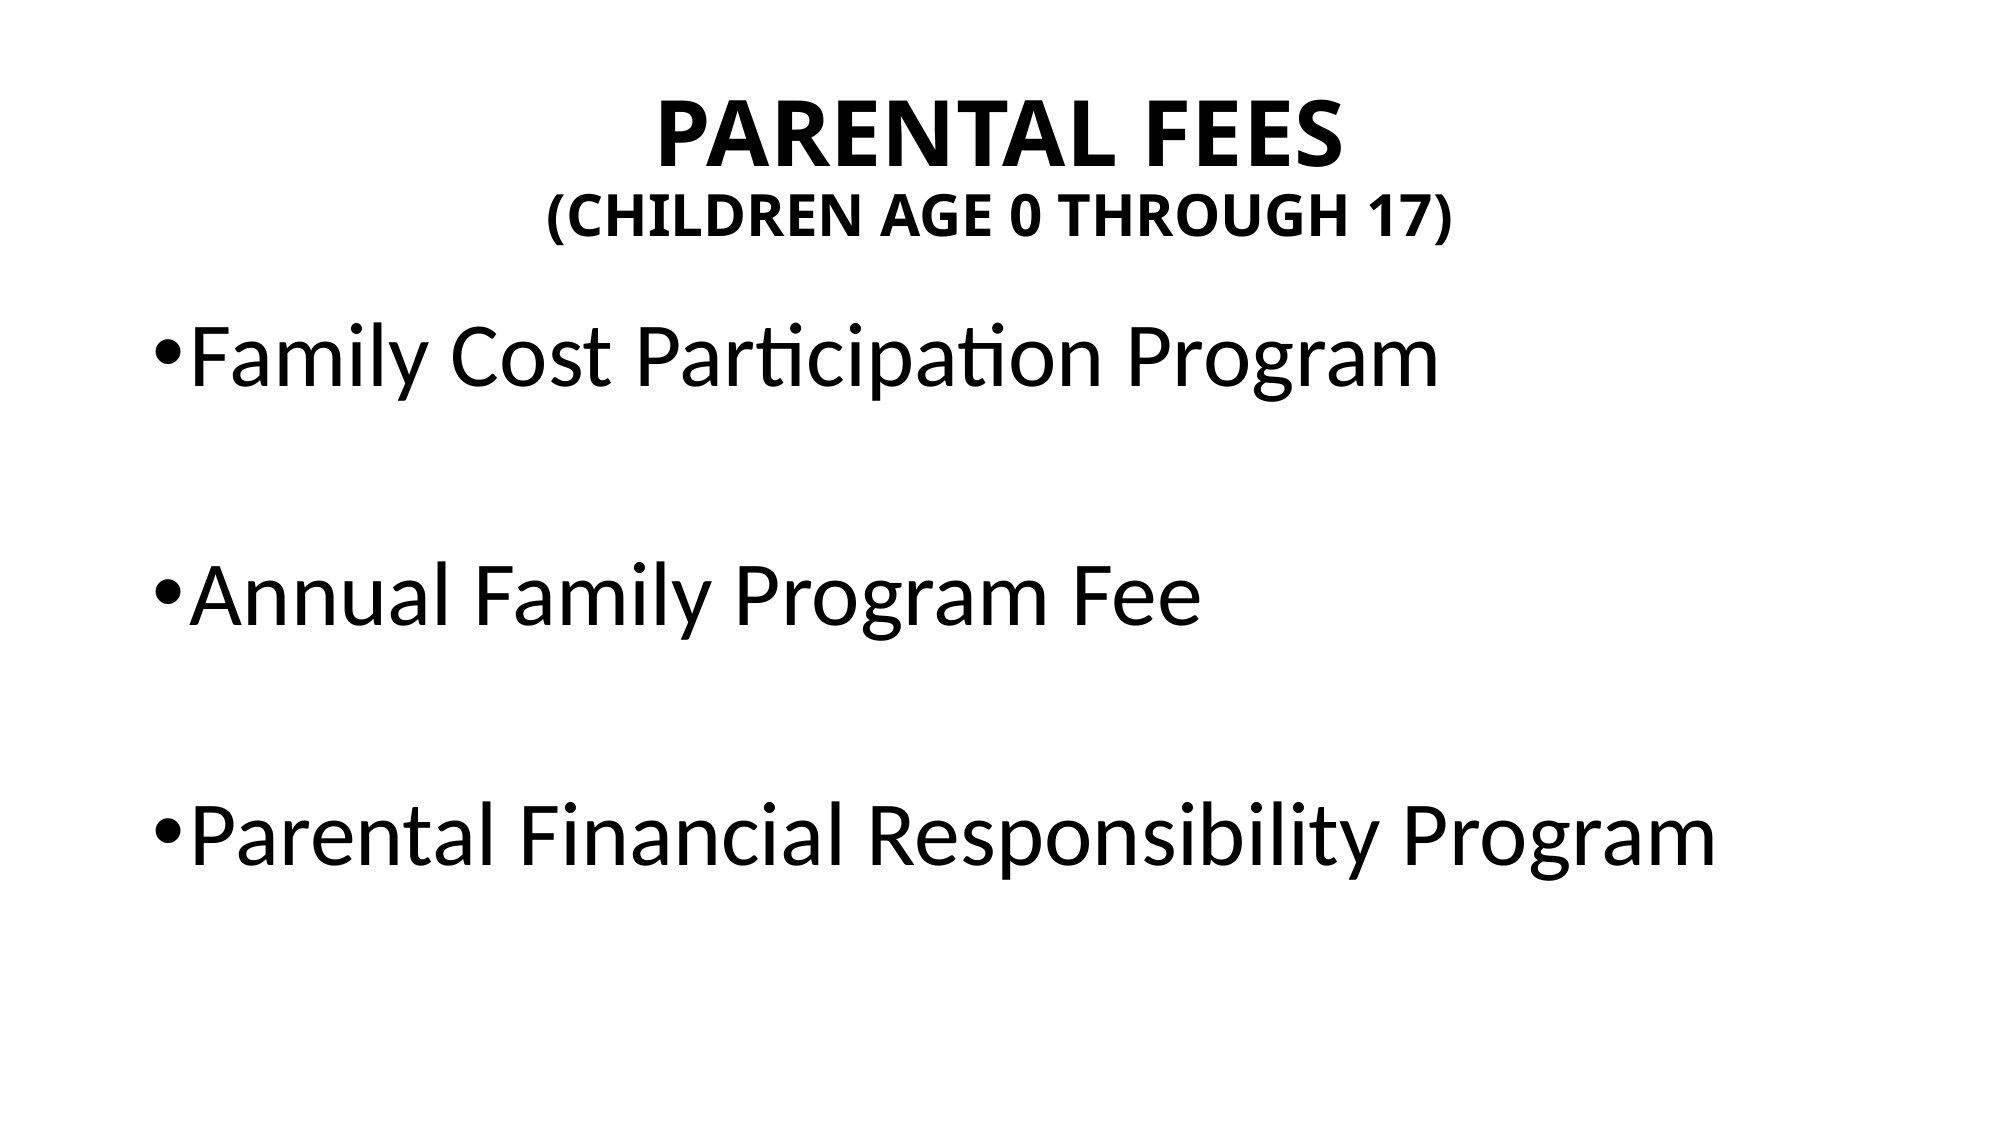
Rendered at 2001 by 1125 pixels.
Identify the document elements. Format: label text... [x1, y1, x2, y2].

title PARENTAL FEES (CHILDREN AGE 0 THROUGH 17) [137, 59, 1863, 278]
list Family Cost Participation Program Annual Family Program Fee Parental Financial Responsibility Program [137, 299, 1863, 1014]
